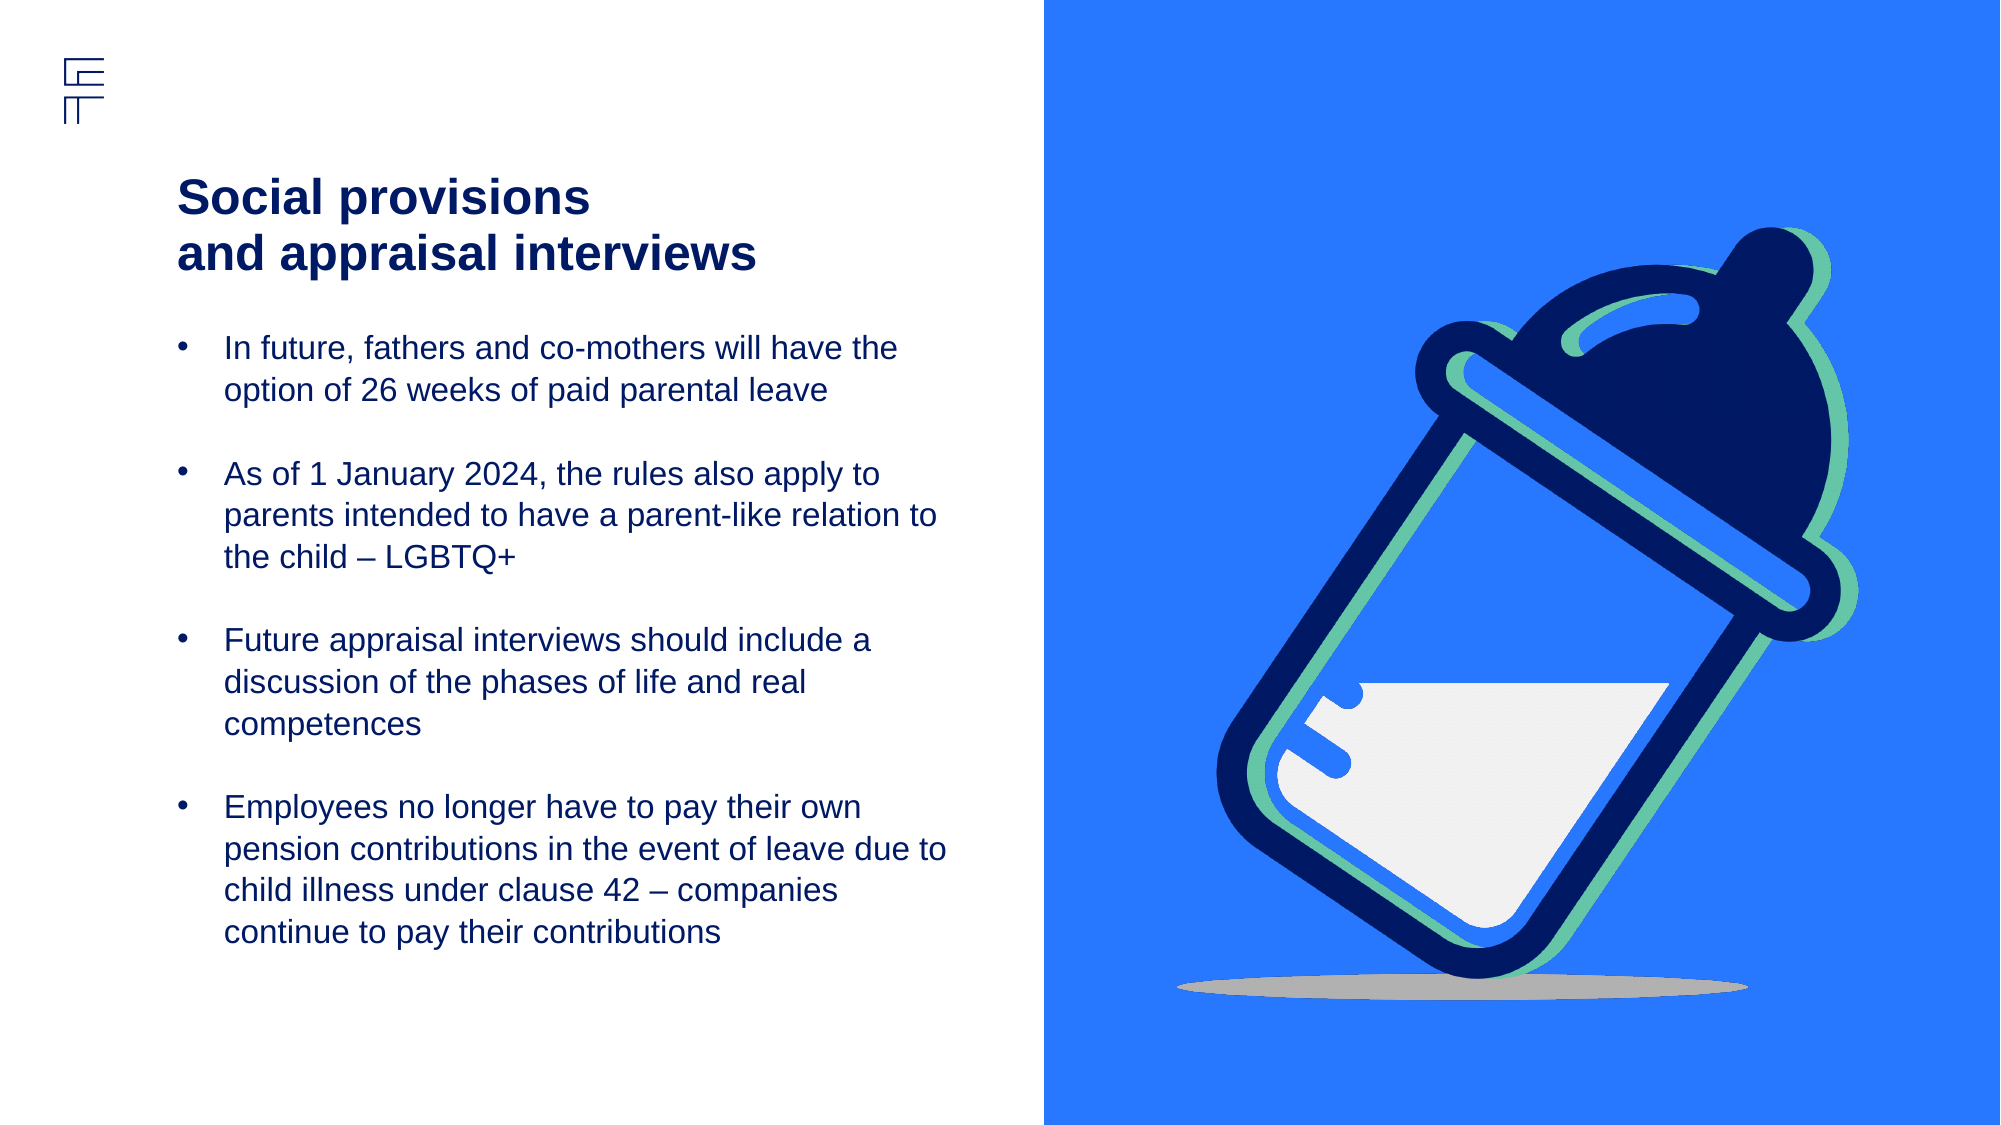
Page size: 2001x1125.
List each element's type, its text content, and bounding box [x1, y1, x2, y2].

list In future, fathers and co-mothers will have the option of 26 weeks of paid parental leave As of 1 January 2024, the rules also apply to parents intended to have a parent-like relation to the child – LGBTQ+ Future appraisal interviews should include a discussion of the phases of life and real competences Employees no longer have to pay their own pension contributions in the event of leave due to child illness under clause 42 – companies continue to pay their contributions [177, 324, 956, 1019]
picture [64, 58, 104, 124]
title Social provisions and appraisal interviews [177, 177, 956, 272]
picture [1044, 0, 2000, 1125]
